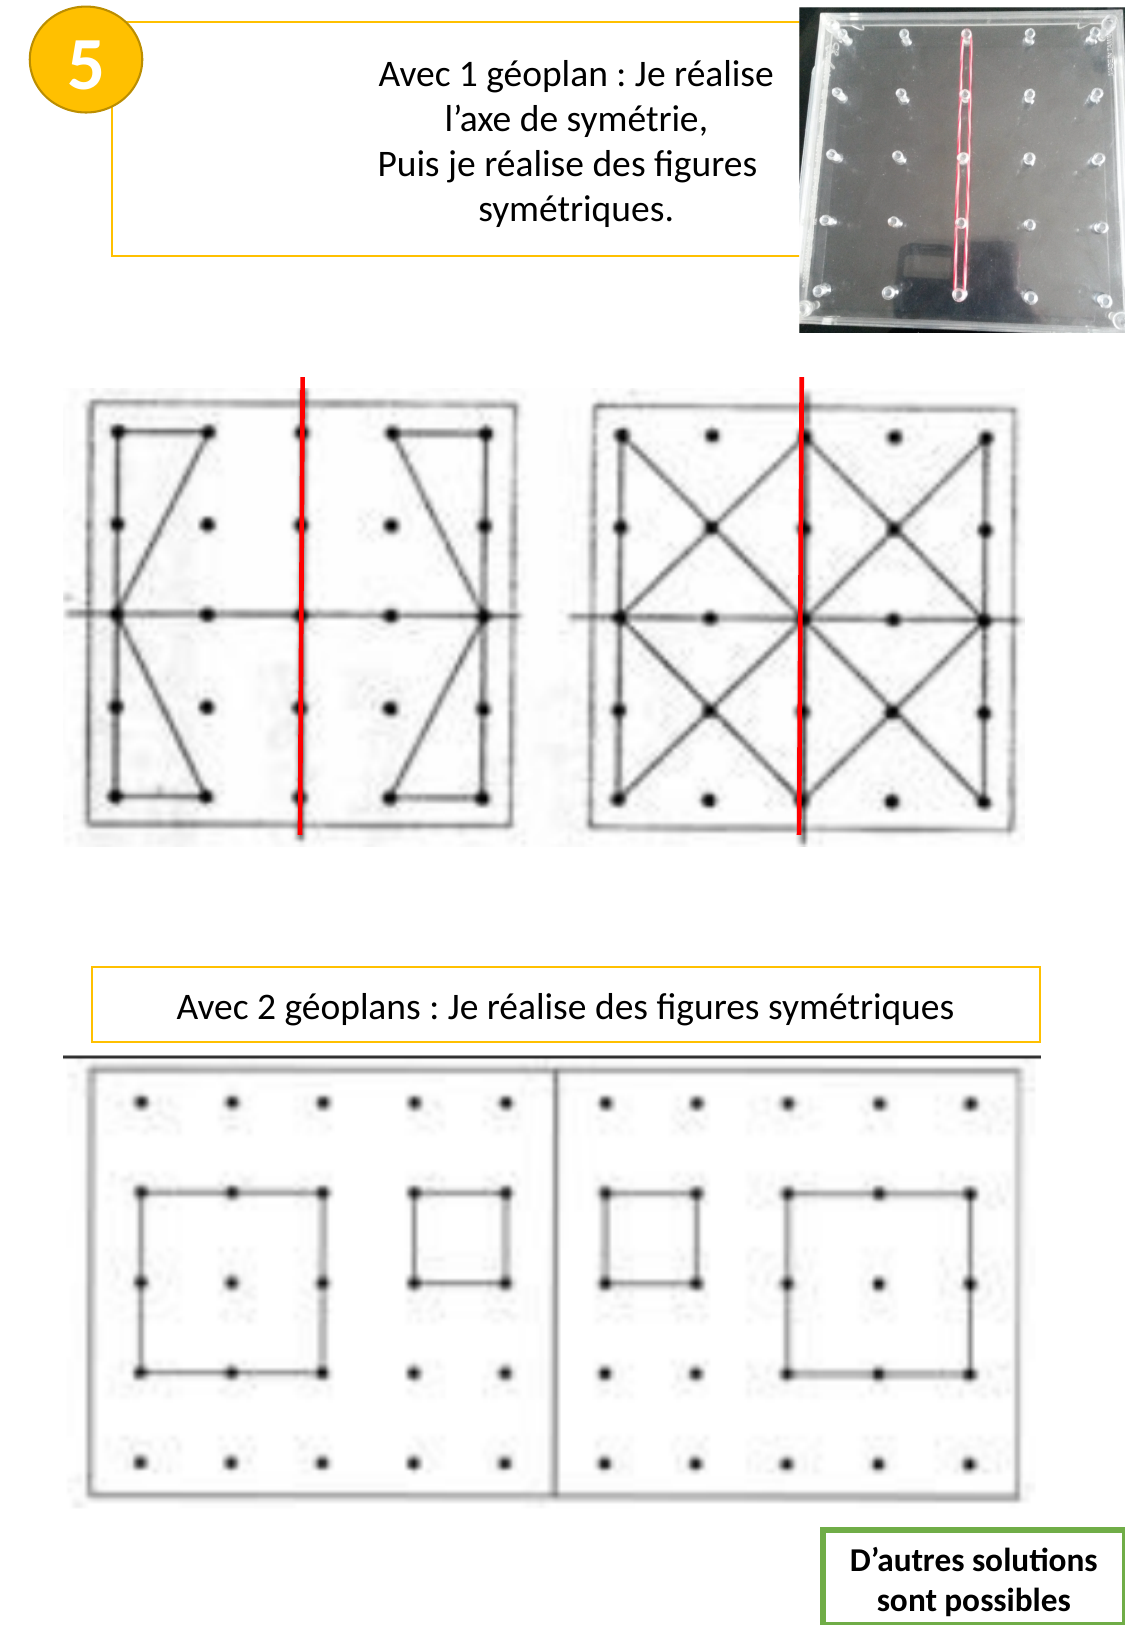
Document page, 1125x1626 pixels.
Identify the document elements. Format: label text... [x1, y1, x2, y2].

picture [63, 388, 1025, 847]
text_box Avec 1 géoplan : Je réalise l’axe de symétrie, Puis je réalise des figures symétriques. [111, 21, 799, 257]
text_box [299, 377, 303, 835]
text_box 5 [28, 5, 144, 114]
text_box Avec 2 géoplans : Je réalise des figures symétriques [91, 966, 1041, 1043]
text_box D’autres solutions sont possibles [822, 1529, 1125, 1625]
picture [63, 1054, 1041, 1519]
picture [799, 6, 1125, 333]
